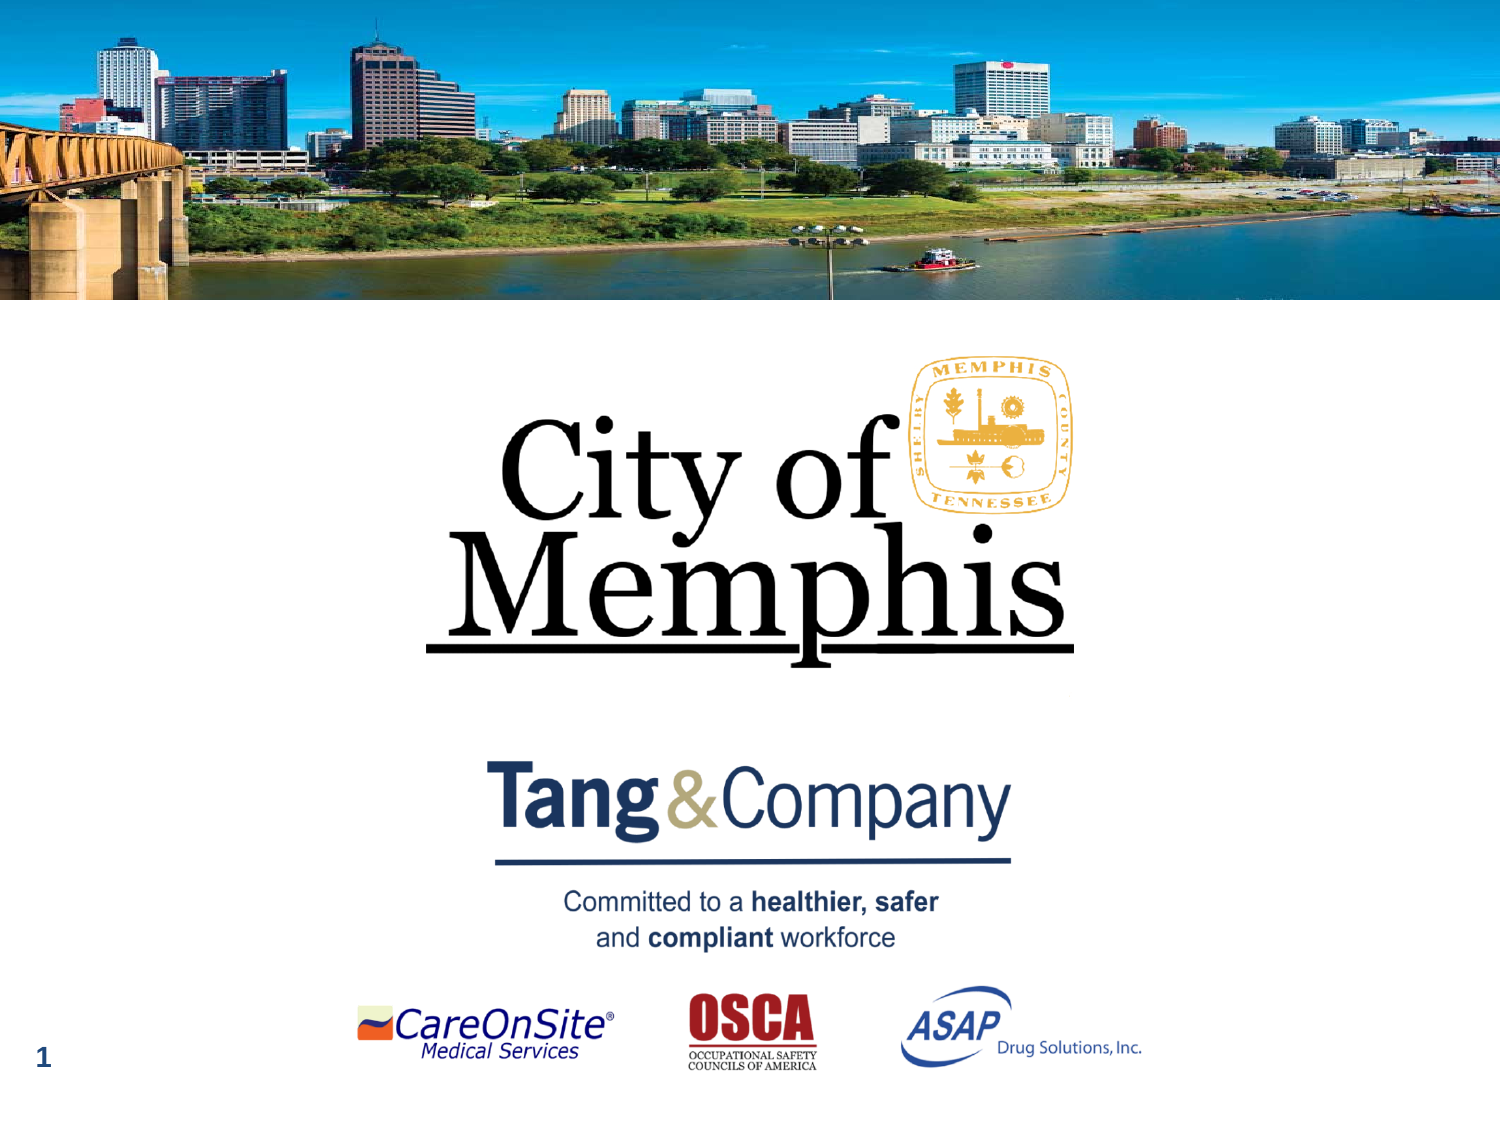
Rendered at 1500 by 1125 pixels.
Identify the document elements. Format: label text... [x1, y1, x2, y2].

picture [963, 78, 975, 84]
picture [0, 38, 1500, 301]
picture [324, 351, 1176, 1088]
picture [865, 81, 924, 85]
picture [1158, 296, 1176, 301]
slide_number 1 [0, 1025, 88, 1088]
